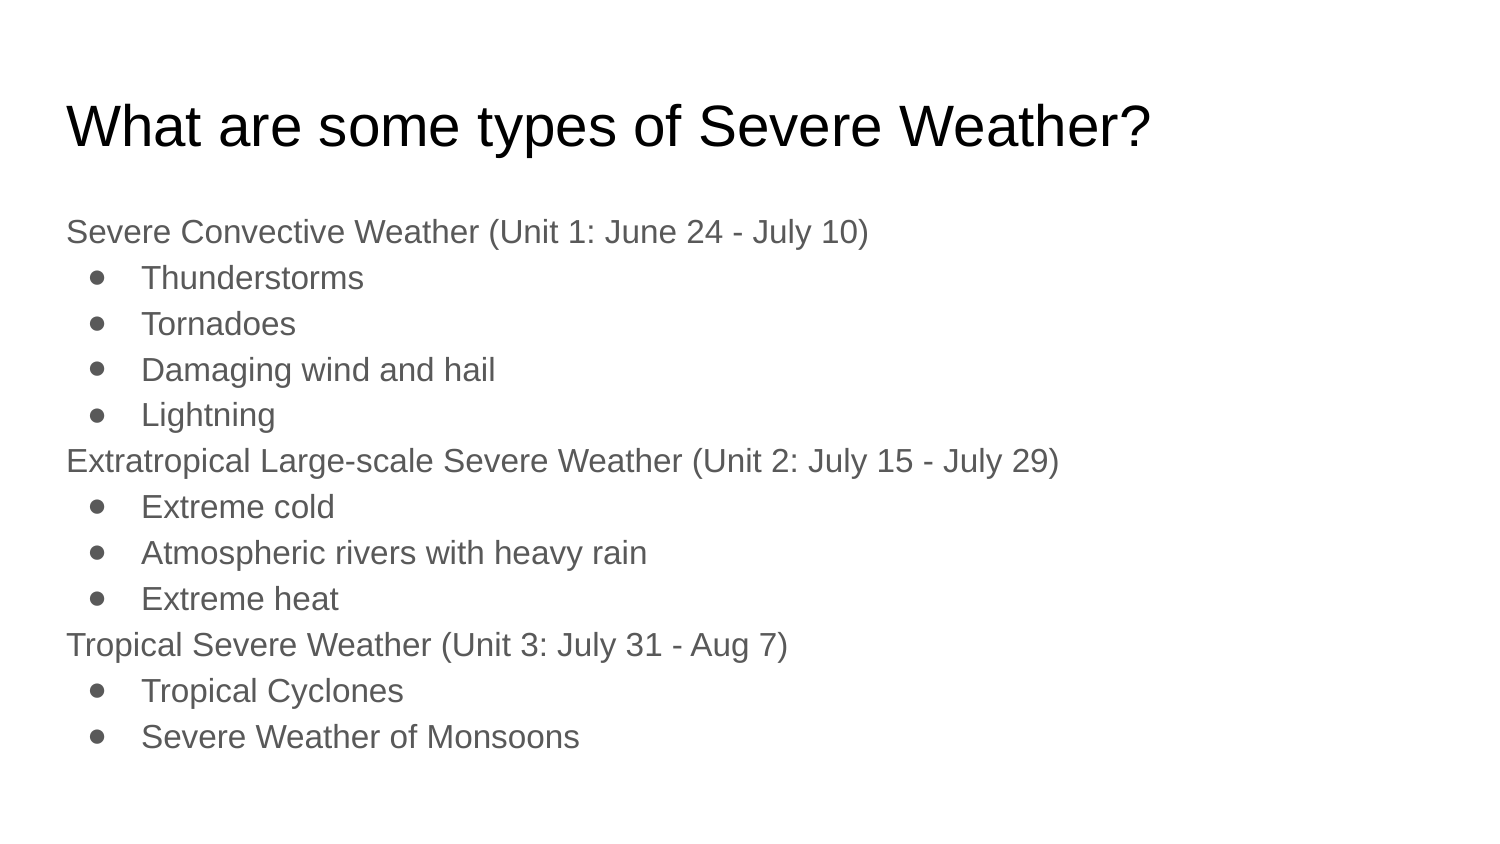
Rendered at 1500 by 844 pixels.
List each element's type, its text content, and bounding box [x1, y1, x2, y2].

list Severe Convective Weather (Unit 1: June 24 - July 10) Thunderstorms Tornadoes Damaging wind and hail Lightning Extratropical Large-scale Severe Weather (Unit 2: July 15 - July 29) Extreme cold Atmospheric rivers with heavy rain Extreme heat Tropical Severe Weather (Unit 3: July 31 - Aug 7) Tropical Cyclones Severe Weather of Monsoons [51, 189, 1449, 750]
title What are some types of Severe Weather? [51, 72, 1449, 167]
